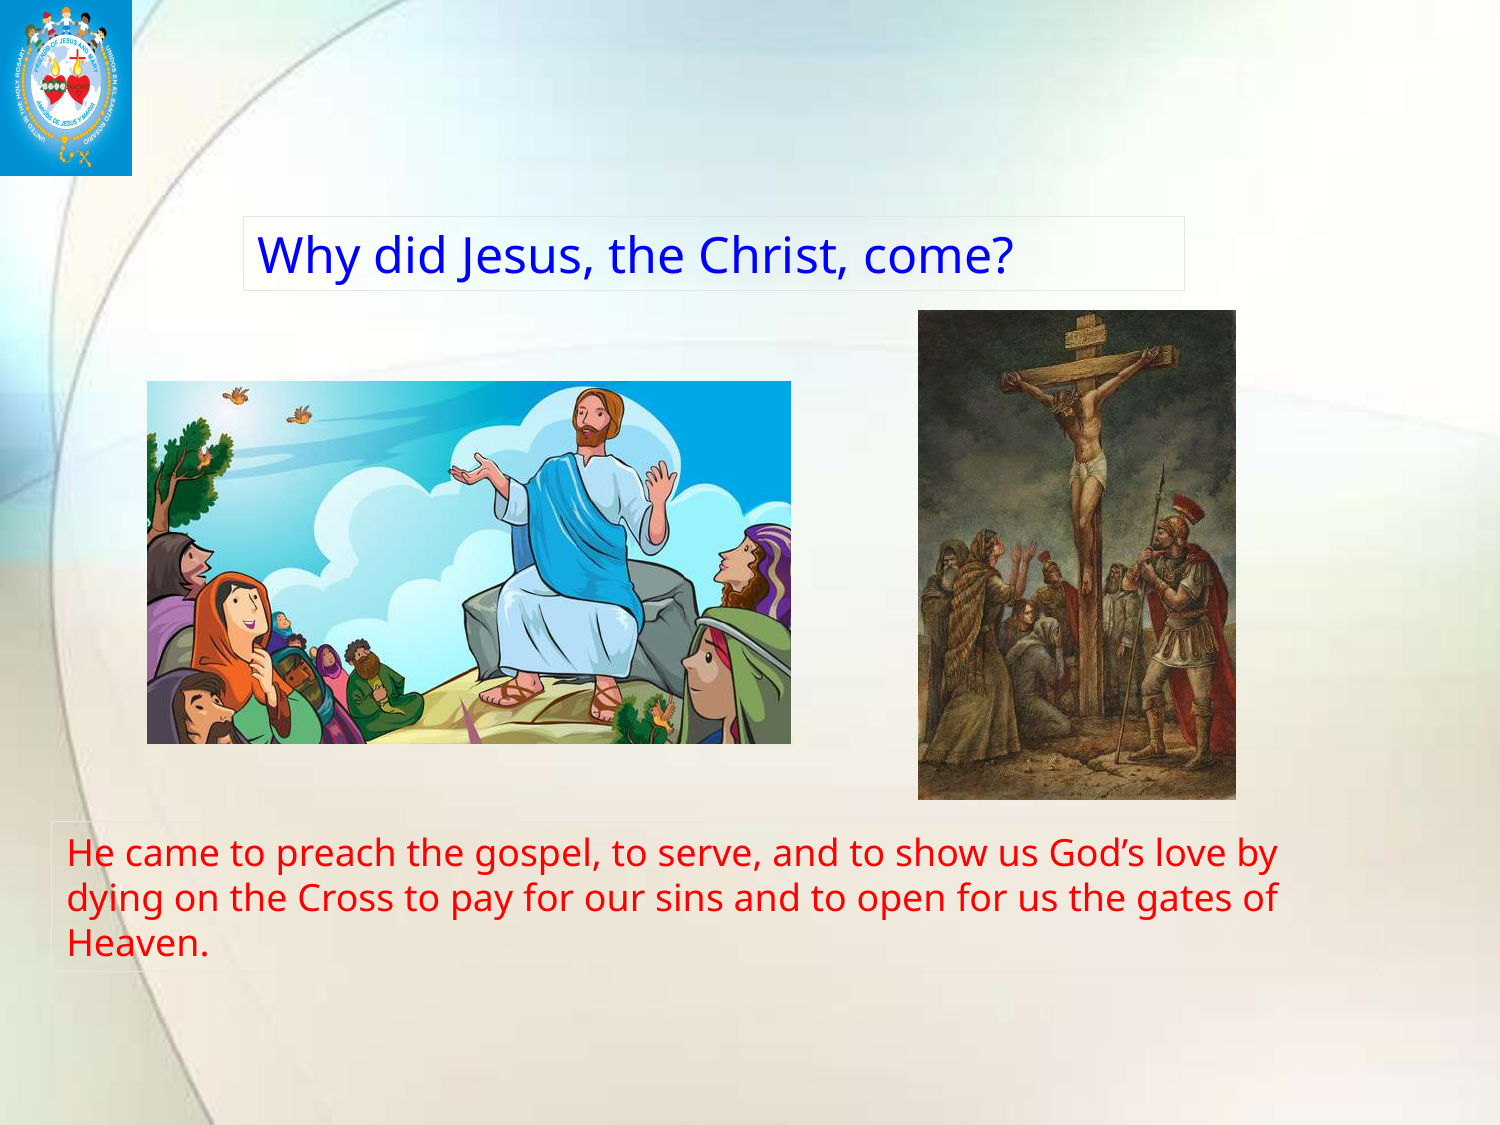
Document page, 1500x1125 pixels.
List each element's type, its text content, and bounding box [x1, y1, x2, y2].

text_box Why did Jesus, the Christ, come? [243, 216, 1185, 291]
picture [15, 7, 118, 162]
text_box He came to preach the gospel, to serve, and to show us God’s love by dying on the Cross to pay for our sins and to open for us the gates of Heaven. [51, 821, 1377, 972]
picture [0, 0, 1500, 1125]
